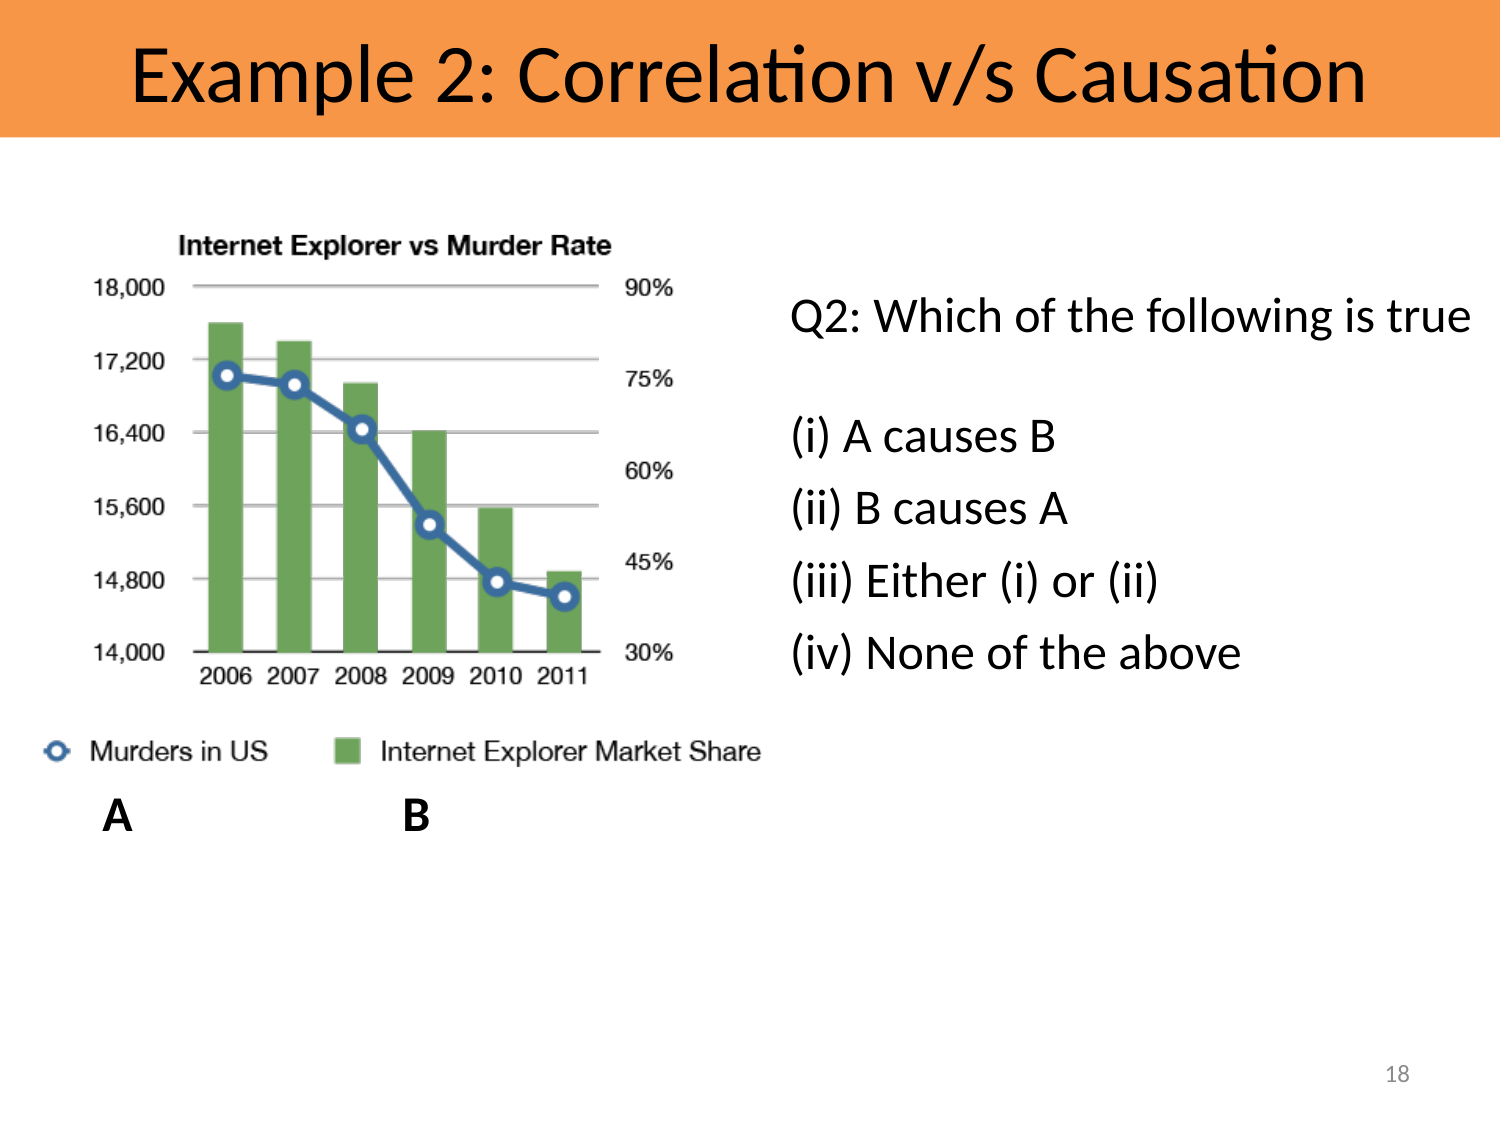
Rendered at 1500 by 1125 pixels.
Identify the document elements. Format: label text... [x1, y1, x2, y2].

slide_number 18 [1074, 1042, 1425, 1103]
text_box B [387, 813, 488, 849]
text_box A [87, 813, 188, 849]
picture [24, 199, 779, 805]
text_box Example 2: Correlation v/s Causation [0, 0, 1500, 138]
text_box Q2: Which of the following is true (i) A causes B (ii) B causes A (iii) Either (i) or (ii) (iv) None of the above [782, 274, 1500, 688]
